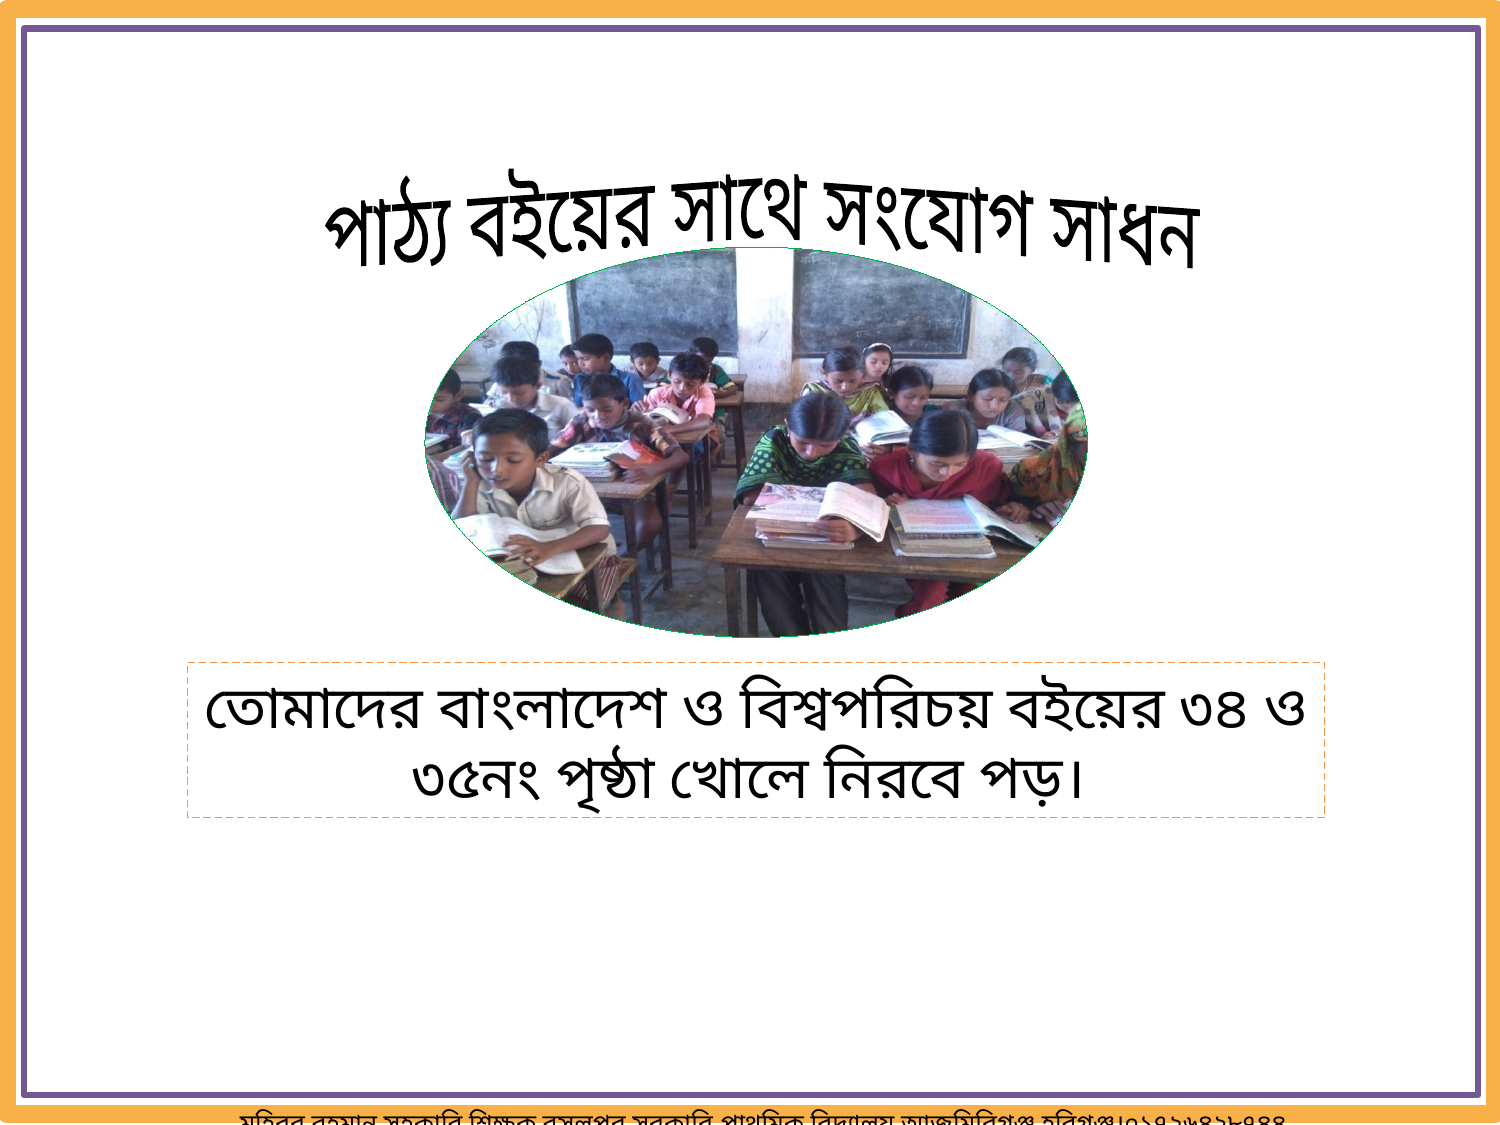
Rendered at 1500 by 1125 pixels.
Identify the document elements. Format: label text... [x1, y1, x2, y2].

picture [424, 246, 1088, 638]
text_box তোমাদের বাংলাদেশ ও বিশ্বপরিচয় বইয়ের ৩৪ ও ৩৫নং পৃষ্ঠা খোলে নিরবে পড়। [187, 662, 1325, 818]
